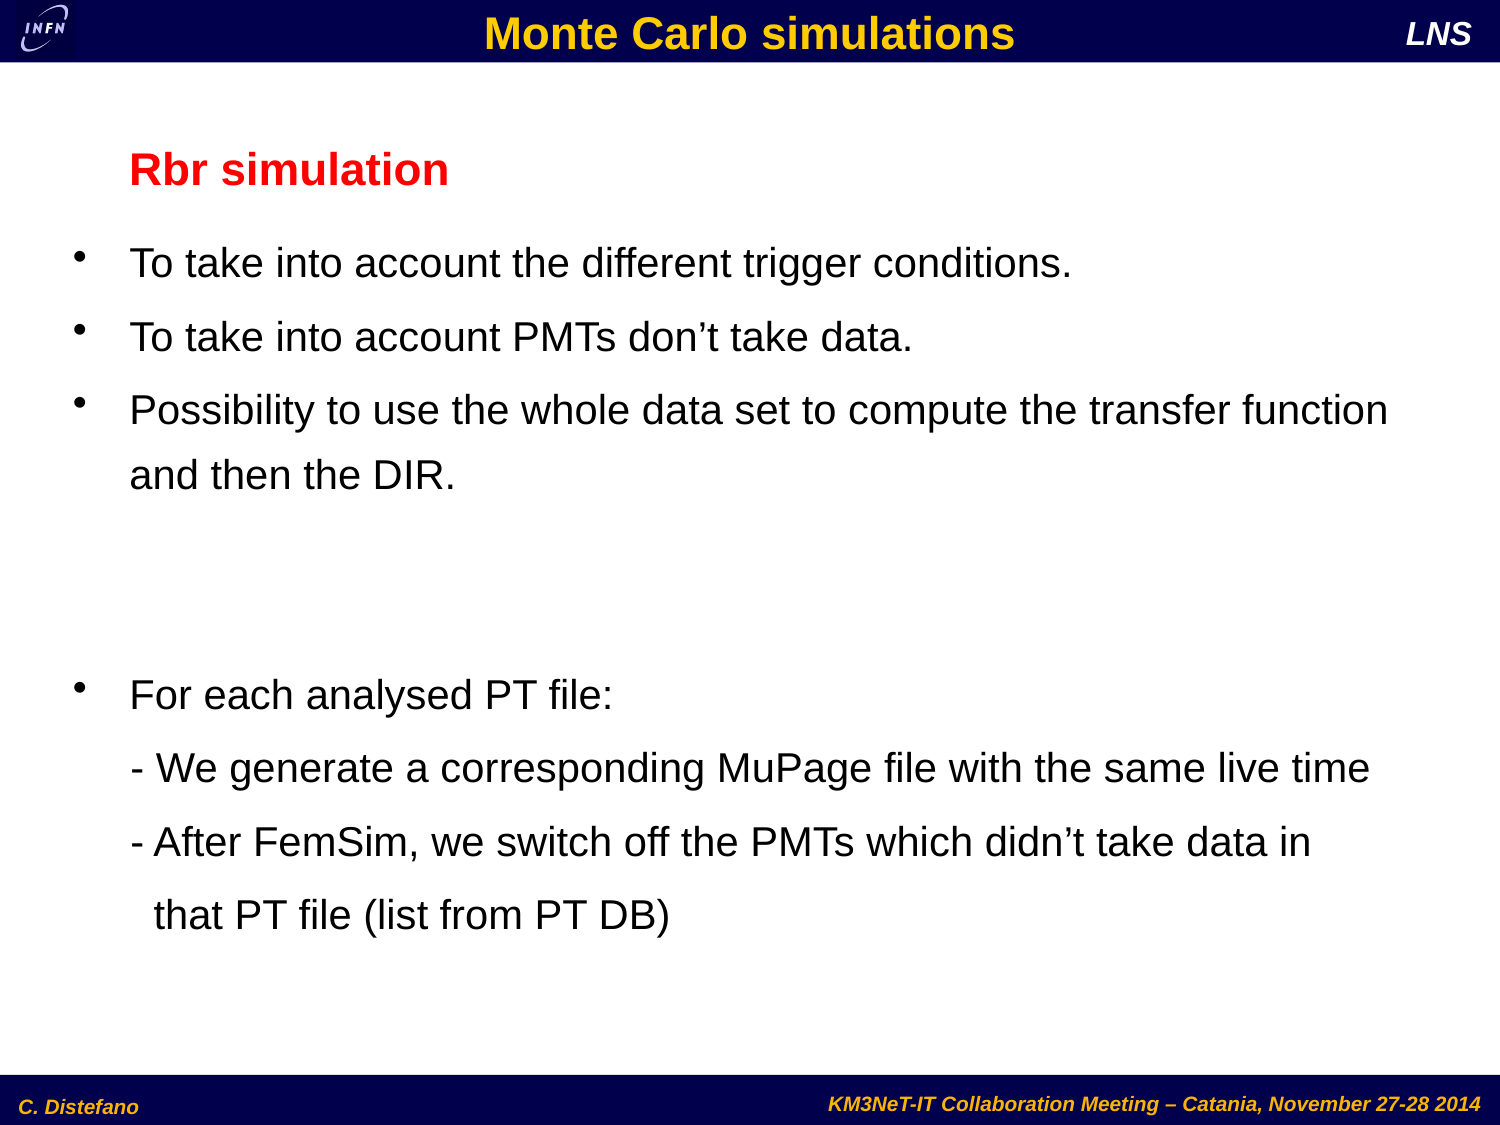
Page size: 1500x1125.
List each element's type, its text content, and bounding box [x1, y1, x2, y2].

list To take into account the different trigger conditions. To take into account PMTs don’t take data. Possibility to use the whole data set to compute the transfer function and then the DIR. For each analysed PT file: - We generate a corresponding MuPage file with the same live time - After FemSim, we switch off the PMTs which didn’t take data in that PT file (list from PT DB) [58, 213, 1409, 941]
title Monte Carlo simulations [112, 0, 1388, 63]
text_box Rbr simulation [114, 131, 465, 202]
